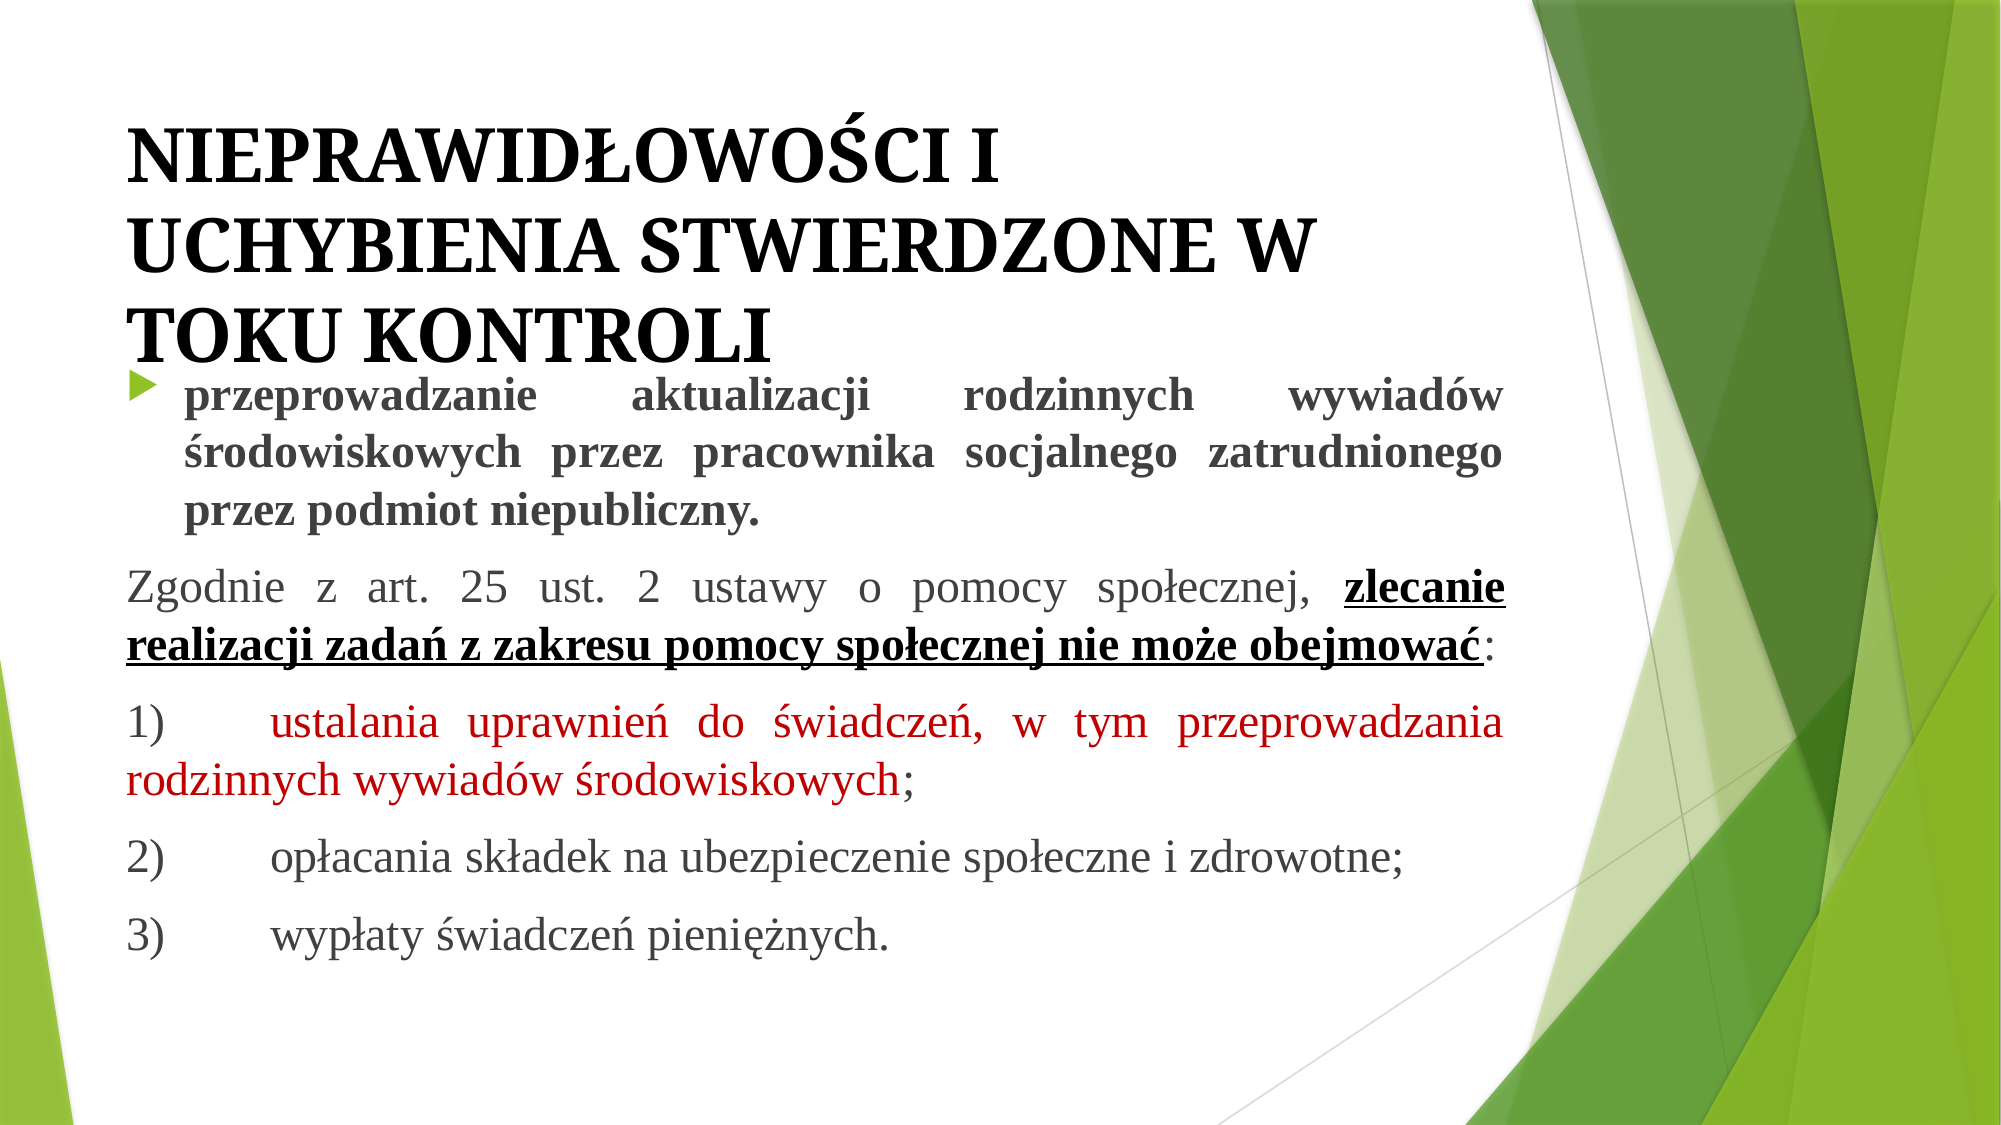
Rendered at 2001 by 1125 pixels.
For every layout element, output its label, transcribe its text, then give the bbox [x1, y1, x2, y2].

list przeprowadzanie aktualizacji rodzinnych wywiadów środowiskowych przez pracownika socjalnego zatrudnionego przez podmiot niepubliczny. Zgodnie z art. 25 ust. 2 ustawy o pomocy społecznej, zlecanie realizacji zadań z zakresu pomocy społecznej nie może obejmować: 1) ustalania uprawnień do świadczeń, w tym przeprowadzania rodzinnych wywiadów środowiskowych; 2) opłacania składek na ubezpieczenie społeczne i zdrowotne; 3) wypłaty świadczeń pieniężnych. [111, 354, 1522, 992]
title NIEPRAWIDŁOWOŚCI I UCHYBIENIA STWIERDZONE W TOKU KONTROLI [111, 99, 1522, 317]
